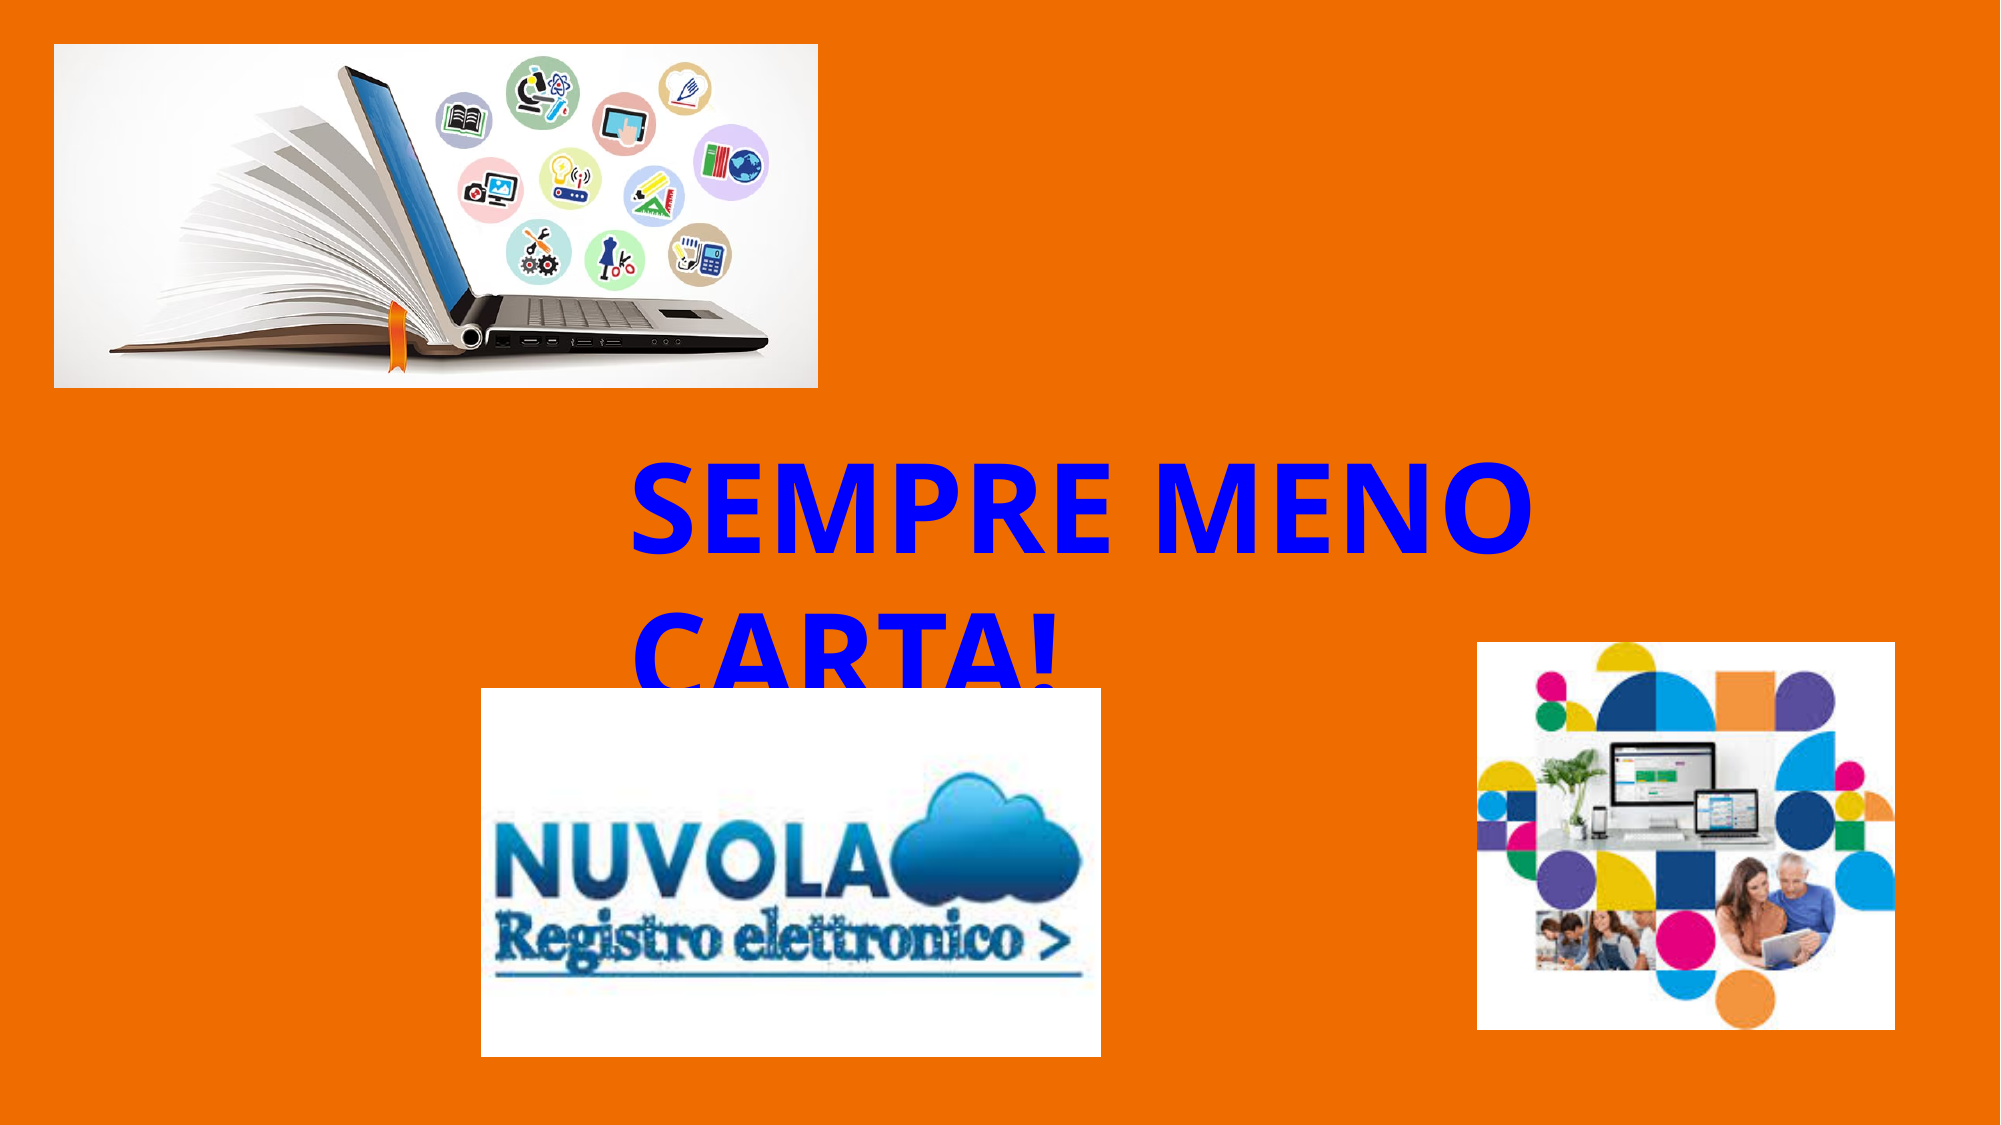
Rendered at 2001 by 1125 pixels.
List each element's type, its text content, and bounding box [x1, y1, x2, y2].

picture [481, 688, 1101, 1057]
picture [1477, 642, 1896, 1030]
picture [54, 44, 818, 388]
text_box SEMPRE MENO CARTA! [613, 413, 1789, 744]
